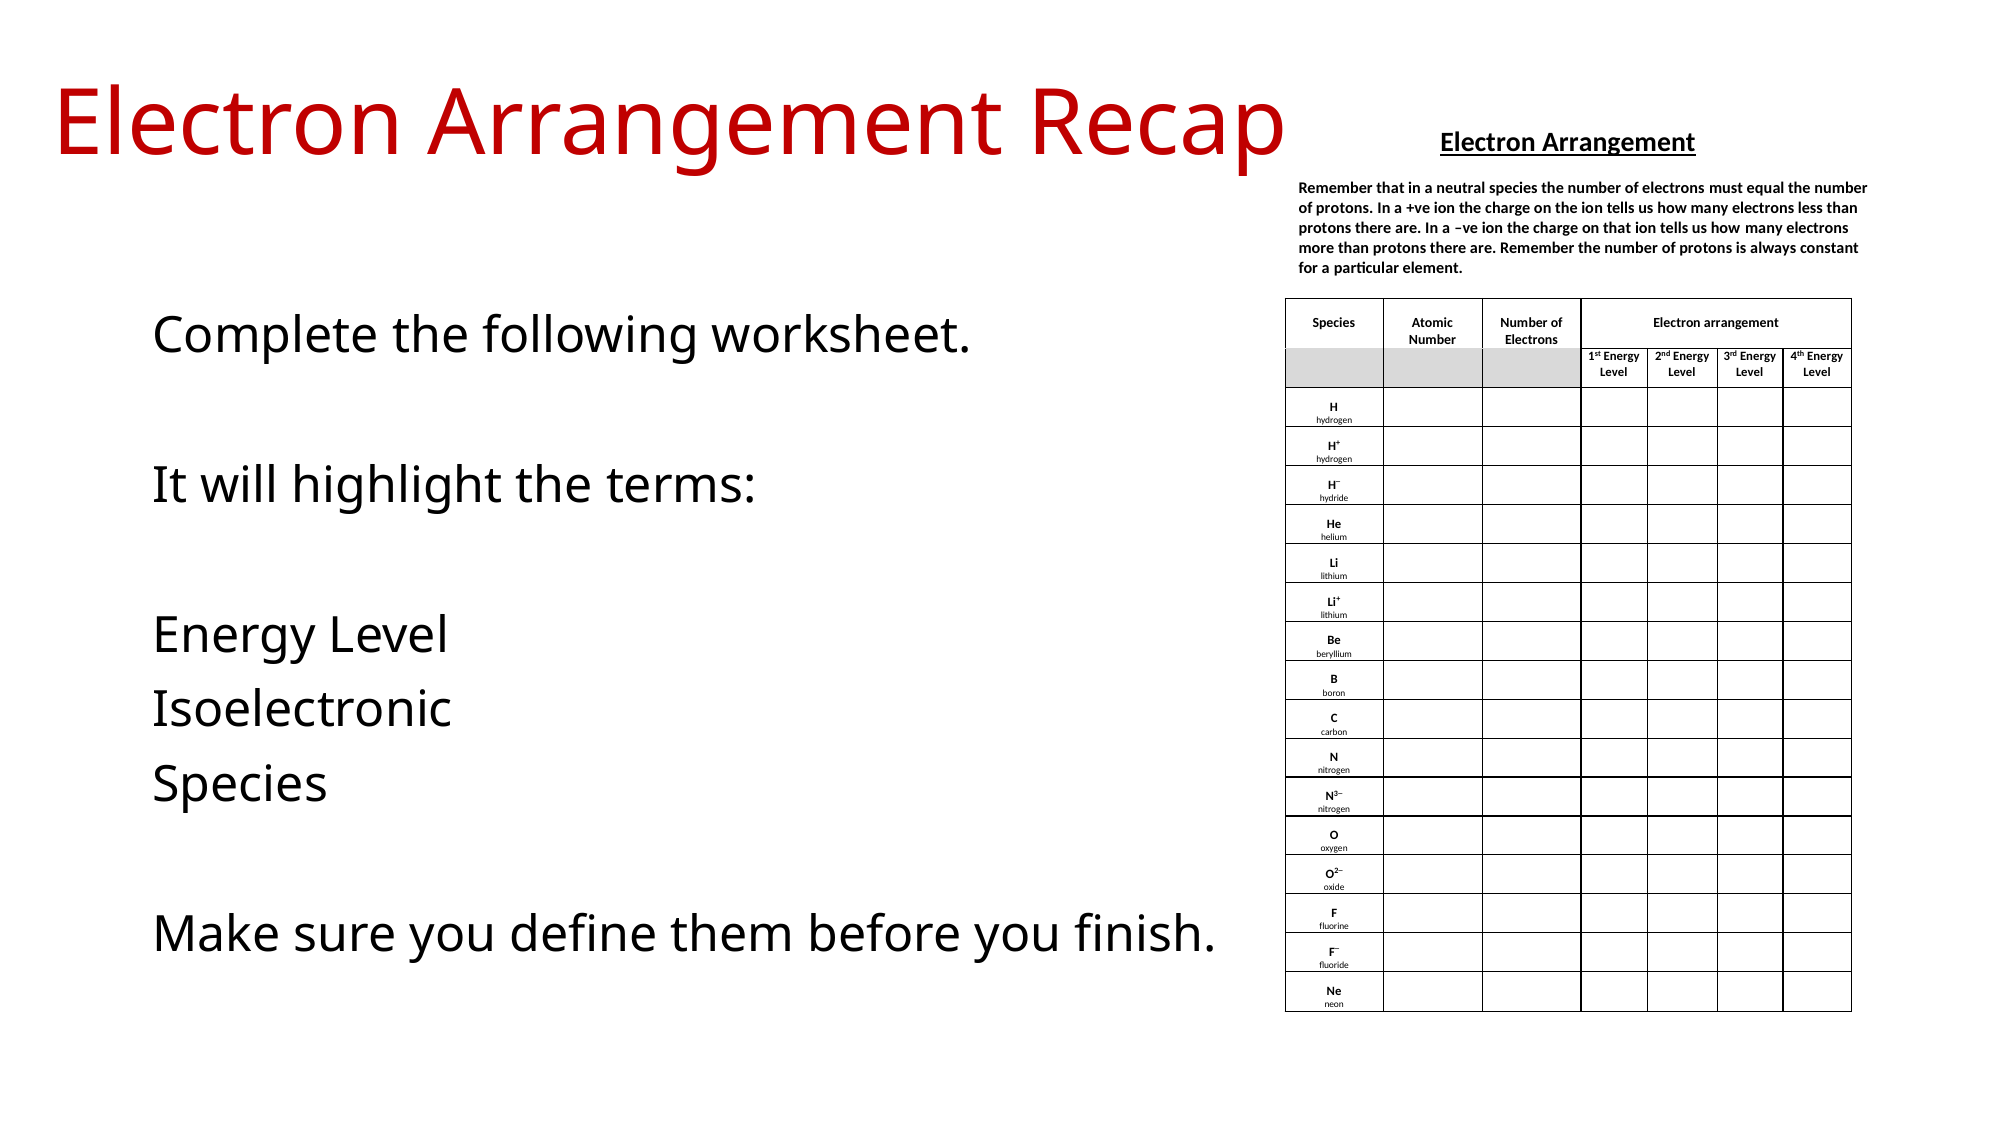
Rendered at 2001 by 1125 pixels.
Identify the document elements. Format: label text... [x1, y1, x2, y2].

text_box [1250, 124, 1887, 1014]
list Complete the following worksheet. It will highlight the terms: Energy Level Isoelectronic Species Make sure you define them before you finish. [137, 302, 1863, 1016]
title Electron Arrangement Recap [37, 15, 1763, 234]
